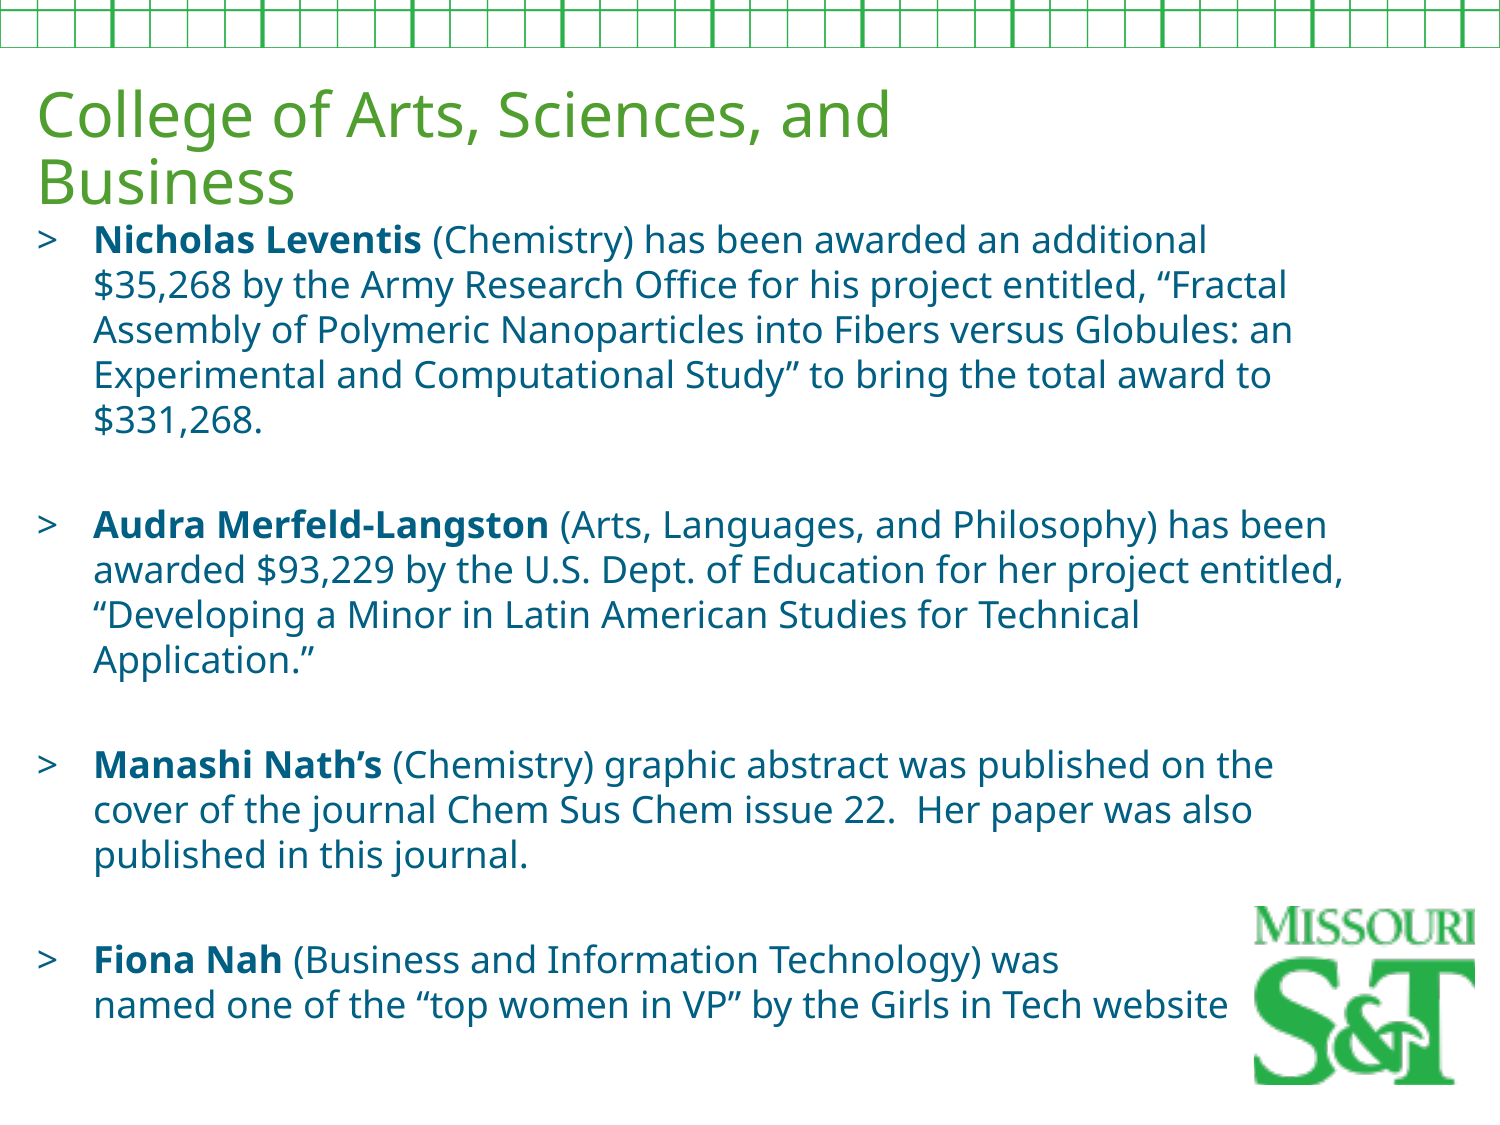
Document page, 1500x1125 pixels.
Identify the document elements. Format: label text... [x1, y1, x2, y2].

list Nicholas Leventis (Chemistry) has been awarded an additional $35,268 by the Army Research Office for his project entitled, “Fractal Assembly of Polymeric Nanoparticles into Fibers versus Globules: an Experimental and Computational Study” to bring the total award to $331,268. Audra Merfeld-Langston (Arts, Languages, and Philosophy) has been awarded $93,229 by the U.S. Dept. of Education for her project entitled, “Developing a Minor in Latin American Studies for Technical Application.” Manashi Nath’s (Chemistry) graphic abstract was published on the cover of the journal Chem Sus Chem issue 22. Her paper was also published in this journal. Fiona Nah (Business and Information Technology) was named one of the “top women in VP” by the Girls in Tech website [22, 208, 1367, 999]
picture [0, 0, 1500, 48]
list College of Arts, Sciences, and Business [22, 75, 1158, 161]
